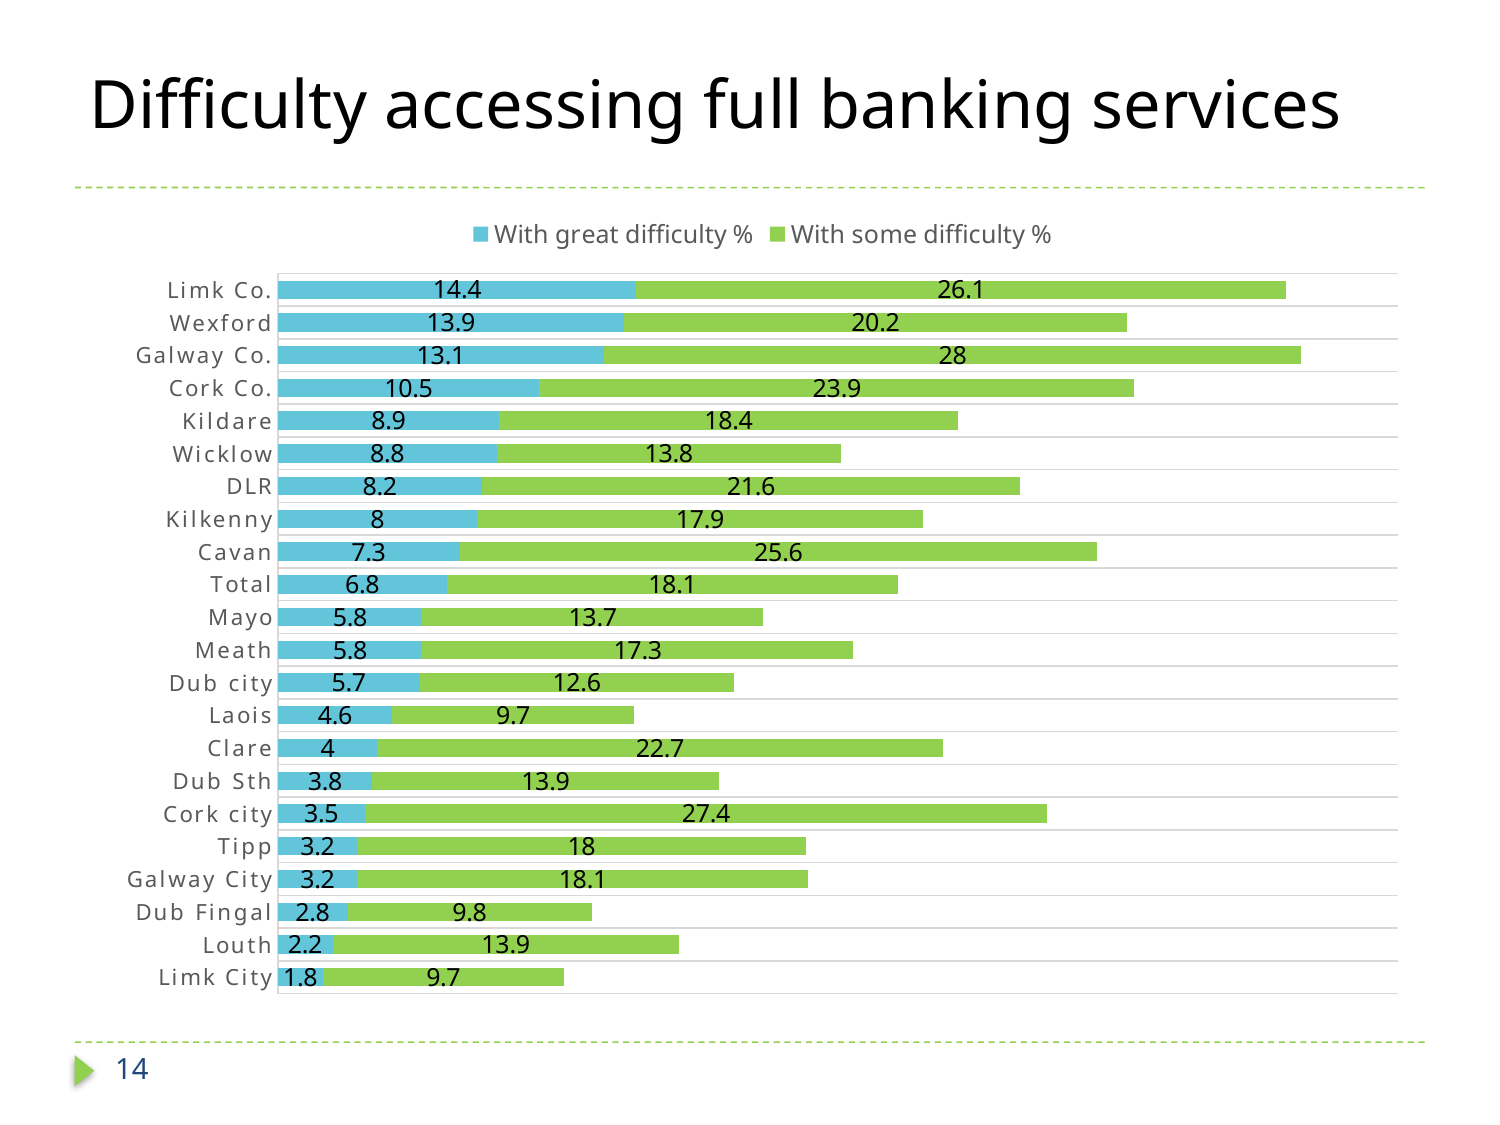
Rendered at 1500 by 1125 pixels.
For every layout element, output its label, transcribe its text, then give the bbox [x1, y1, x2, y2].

chart [100, 199, 1426, 1011]
slide_number 14 [100, 1042, 426, 1103]
title Difficulty accessing full banking services [75, 24, 1425, 149]
